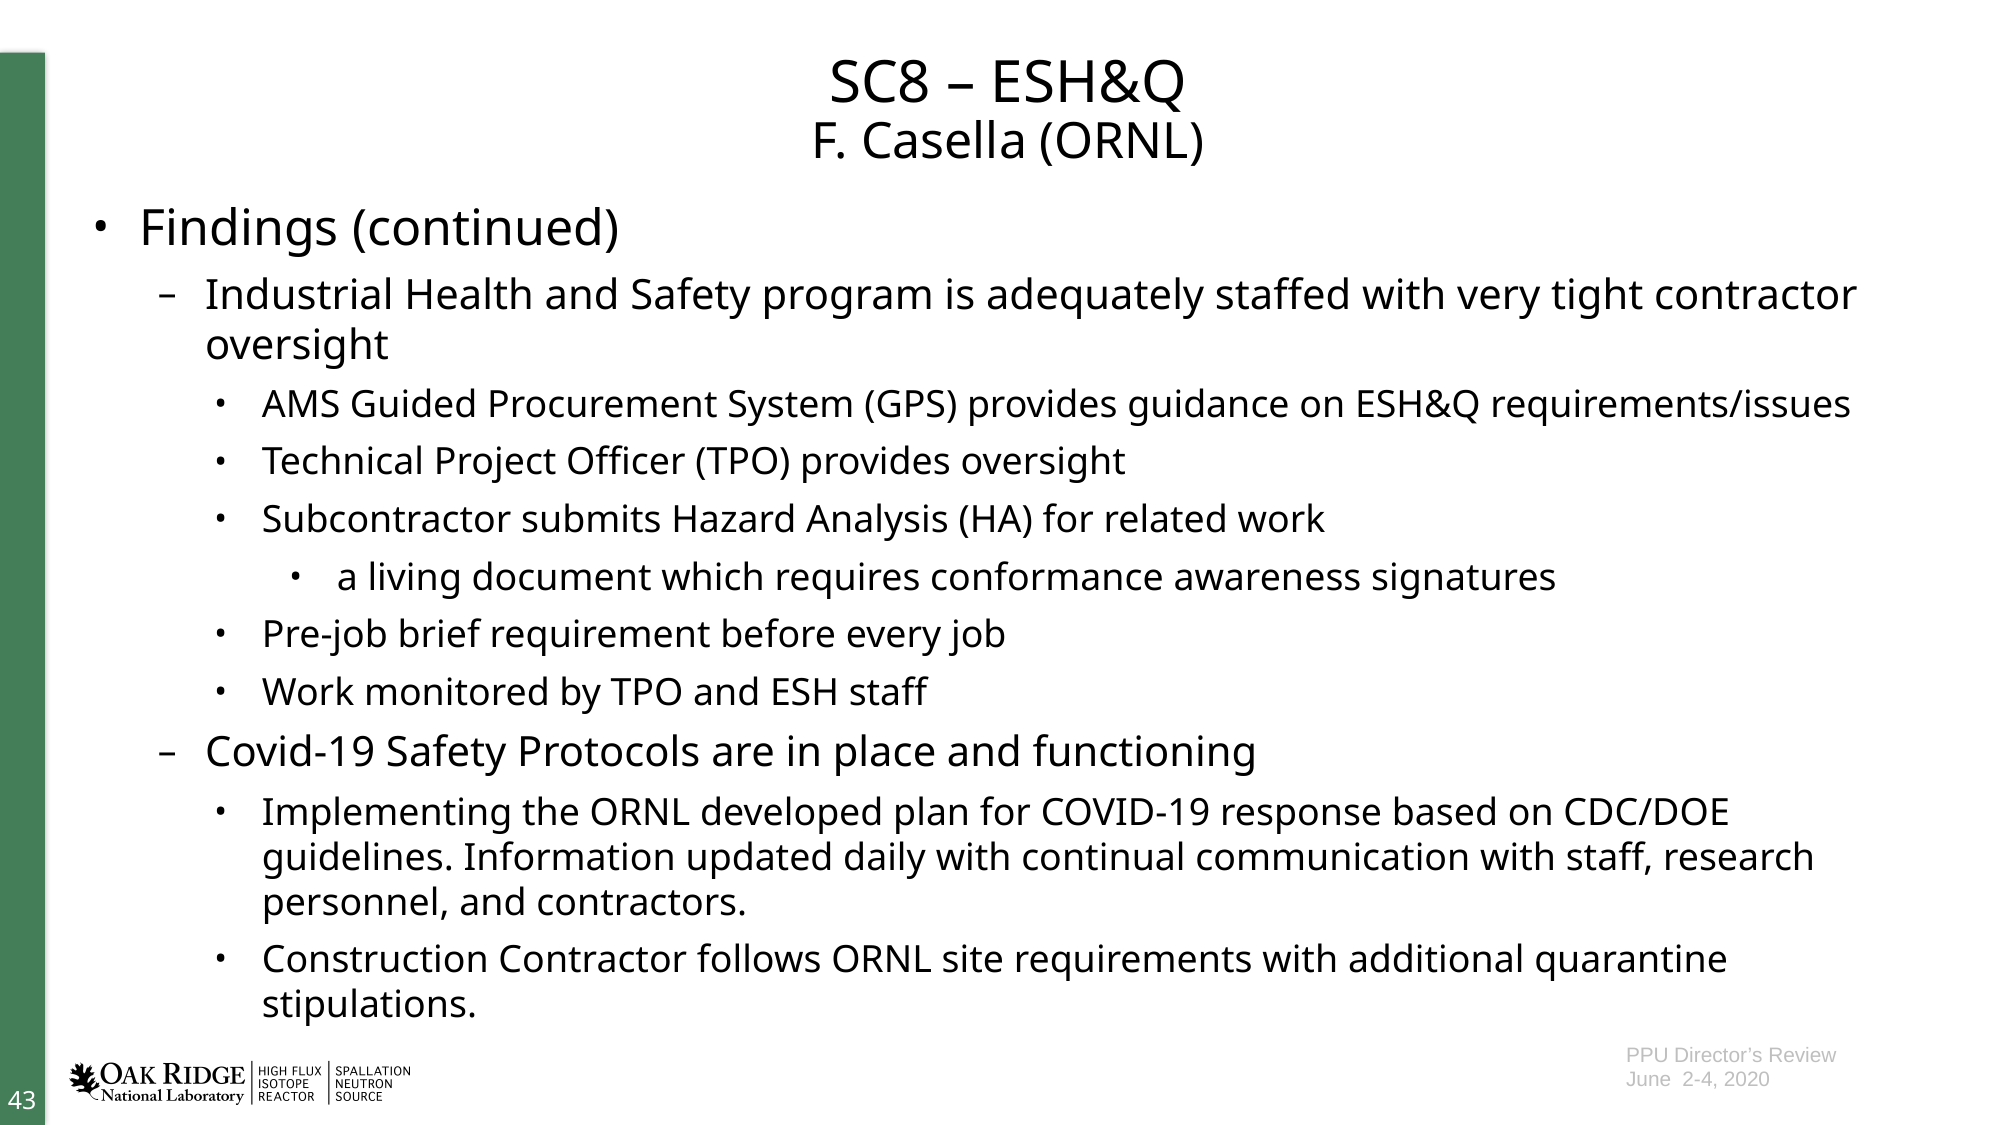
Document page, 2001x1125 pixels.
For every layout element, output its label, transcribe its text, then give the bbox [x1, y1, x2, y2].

list Findings (continued) Industrial Health and Safety program is adequately staffed with very tight contractor oversight AMS Guided Procurement System (GPS) provides guidance on ESH&Q requirements/issues Technical Project Officer (TPO) provides oversight Subcontractor submits Hazard Analysis (HA) for related work a living document which requires conformance awareness signatures Pre-job brief requirement before every job Work monitored by TPO and ESH staff Covid-19 Safety Protocols are in place and functioning Implementing the ORNL developed plan for COVID-19 response based on CDC/DOE guidelines. Information updated daily with continual communication with staff, research personnel, and contractors. Construction Contractor follows ORNL site requirements with additional quarantine stipulations. [77, 187, 1930, 1125]
picture [66, 1058, 77, 1108]
title SC8 – ESH&Q F. Casella (ORNL) [70, 44, 1946, 179]
